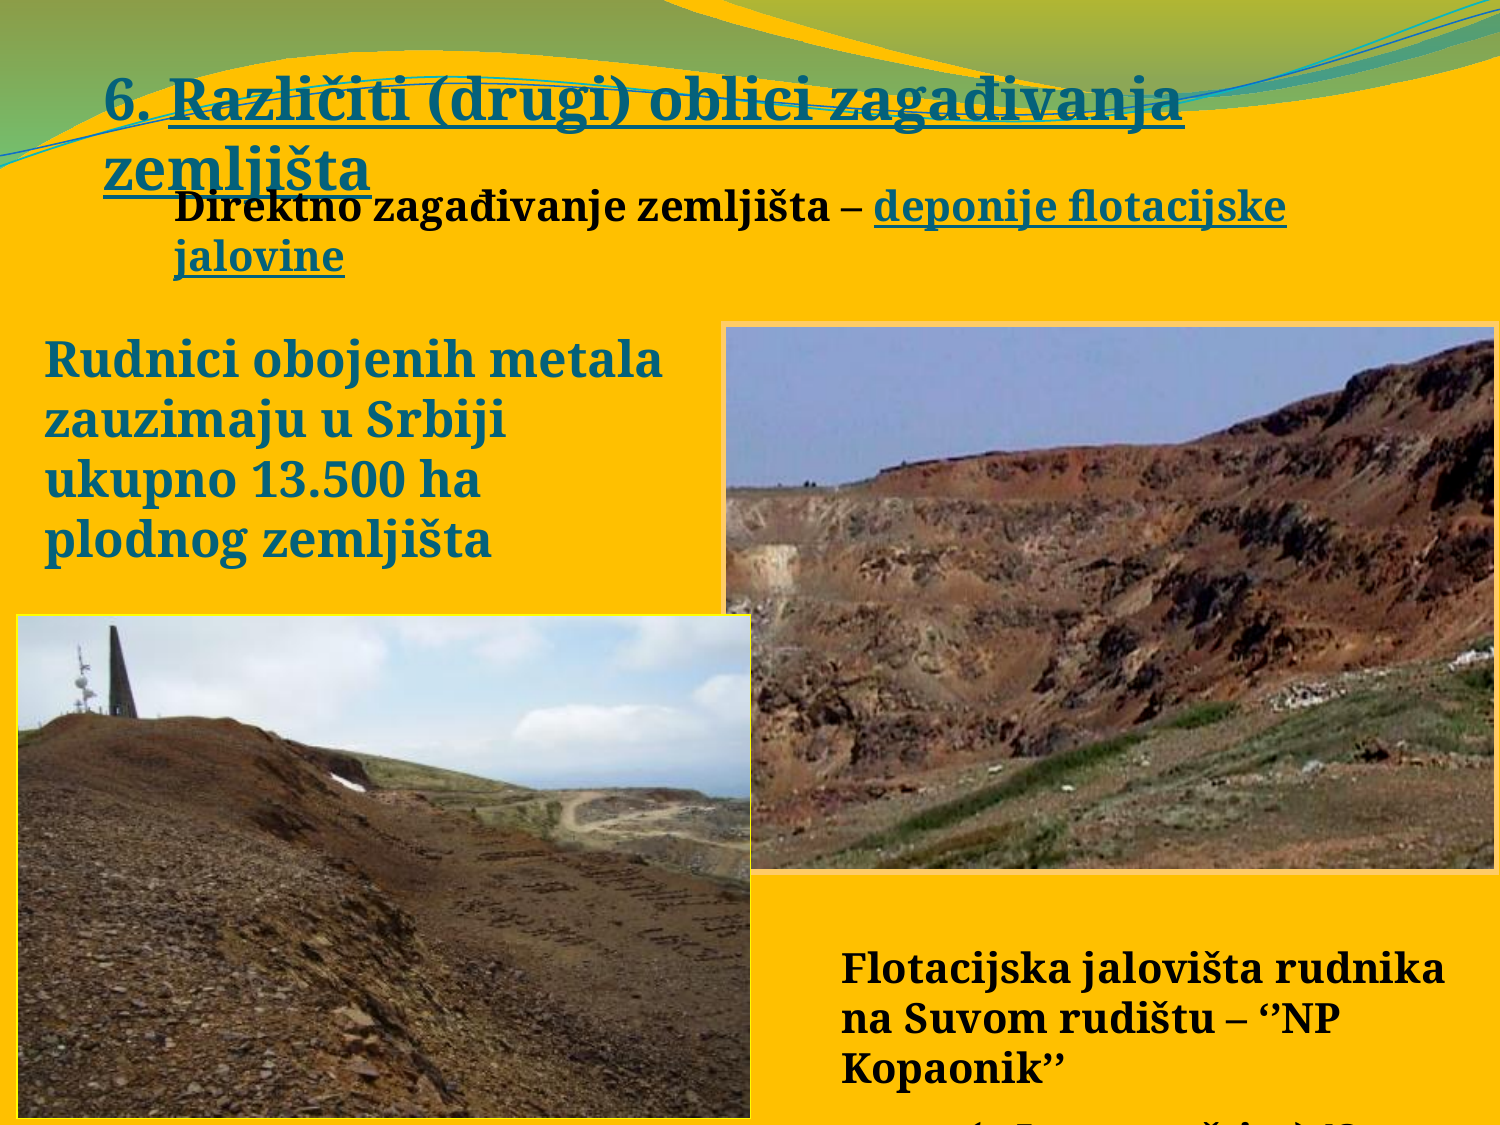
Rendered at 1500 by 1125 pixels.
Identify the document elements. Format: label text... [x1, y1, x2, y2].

text_box Flotacijska jalovišta rudnika na Suvom rudištu – ‘’NP Kopaonik’’ (= I zona zaštite) !? [826, 934, 1500, 1125]
picture [17, 326, 1495, 1118]
text_box 6. Različiti (drugi) oblici zagađivanja zemljišta [88, 54, 1459, 210]
text_box Direktno zagađivanje zemljišta – deponije flotacijske jalovine [159, 172, 1341, 288]
text_box Rudnici obojenih metala zauzimaju u Srbiji ukupno 13.500 ha plodnog zemljišta [29, 320, 691, 576]
